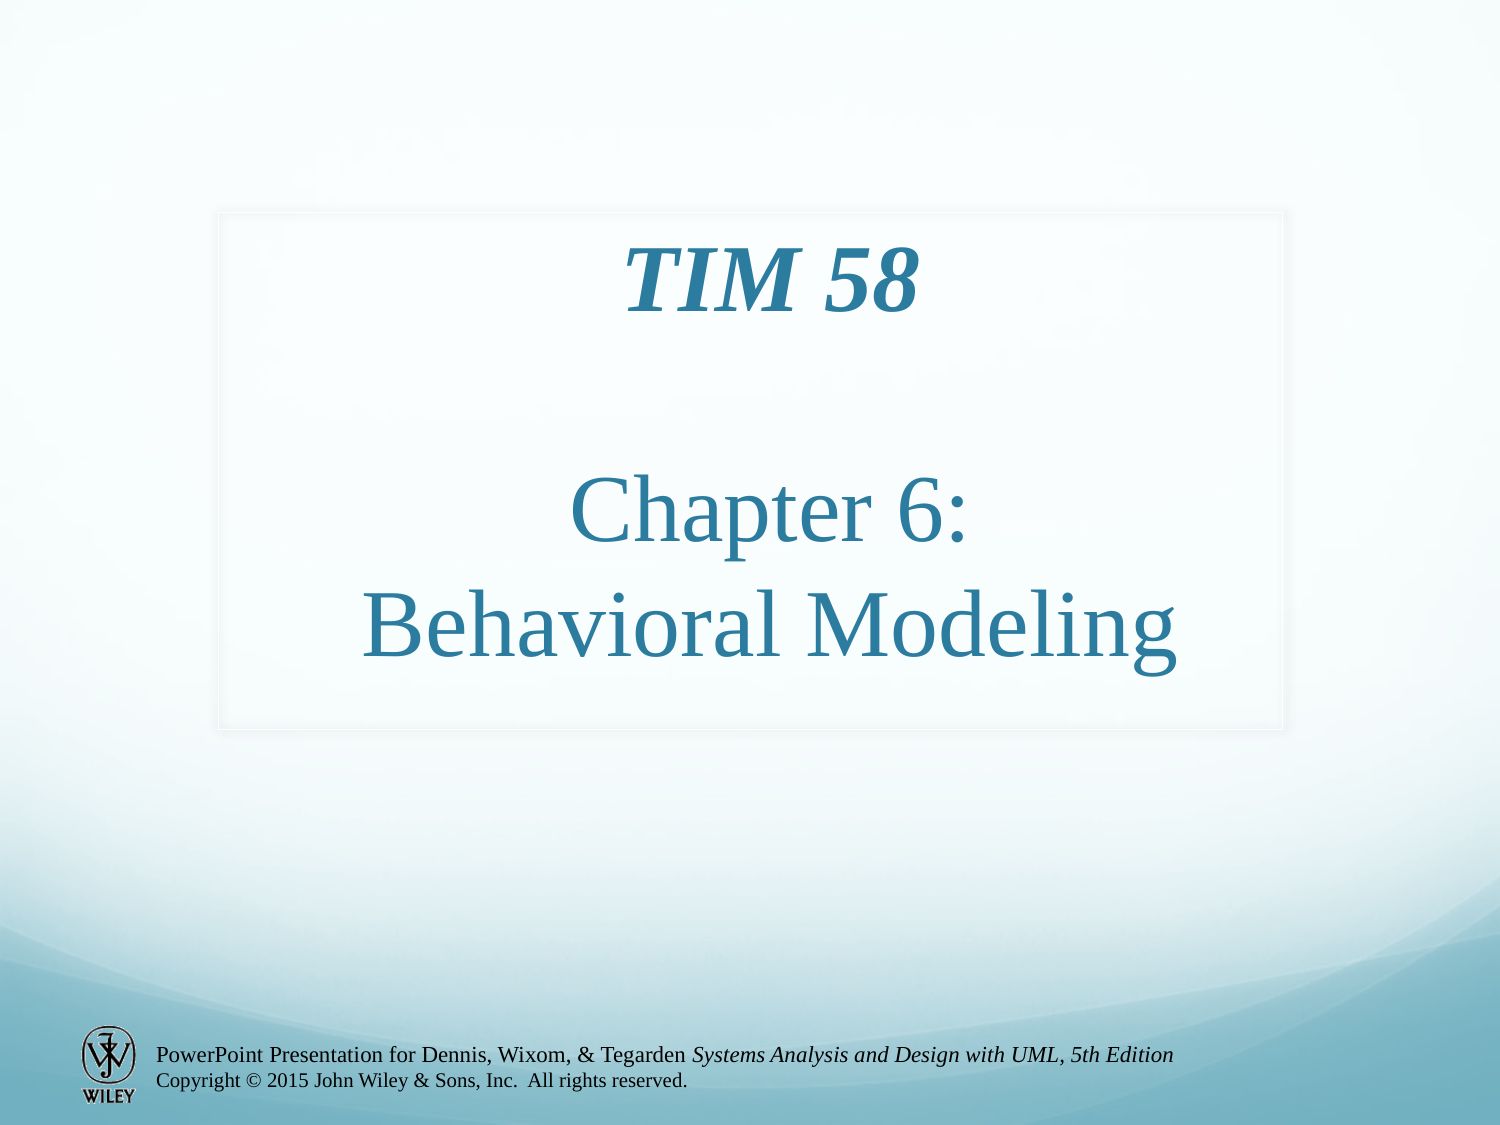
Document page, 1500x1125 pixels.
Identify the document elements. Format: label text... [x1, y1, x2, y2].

title TIM 58 Chapter 6: Behavioral Modeling [237, 399, 1304, 684]
picture [78, 1024, 138, 1105]
